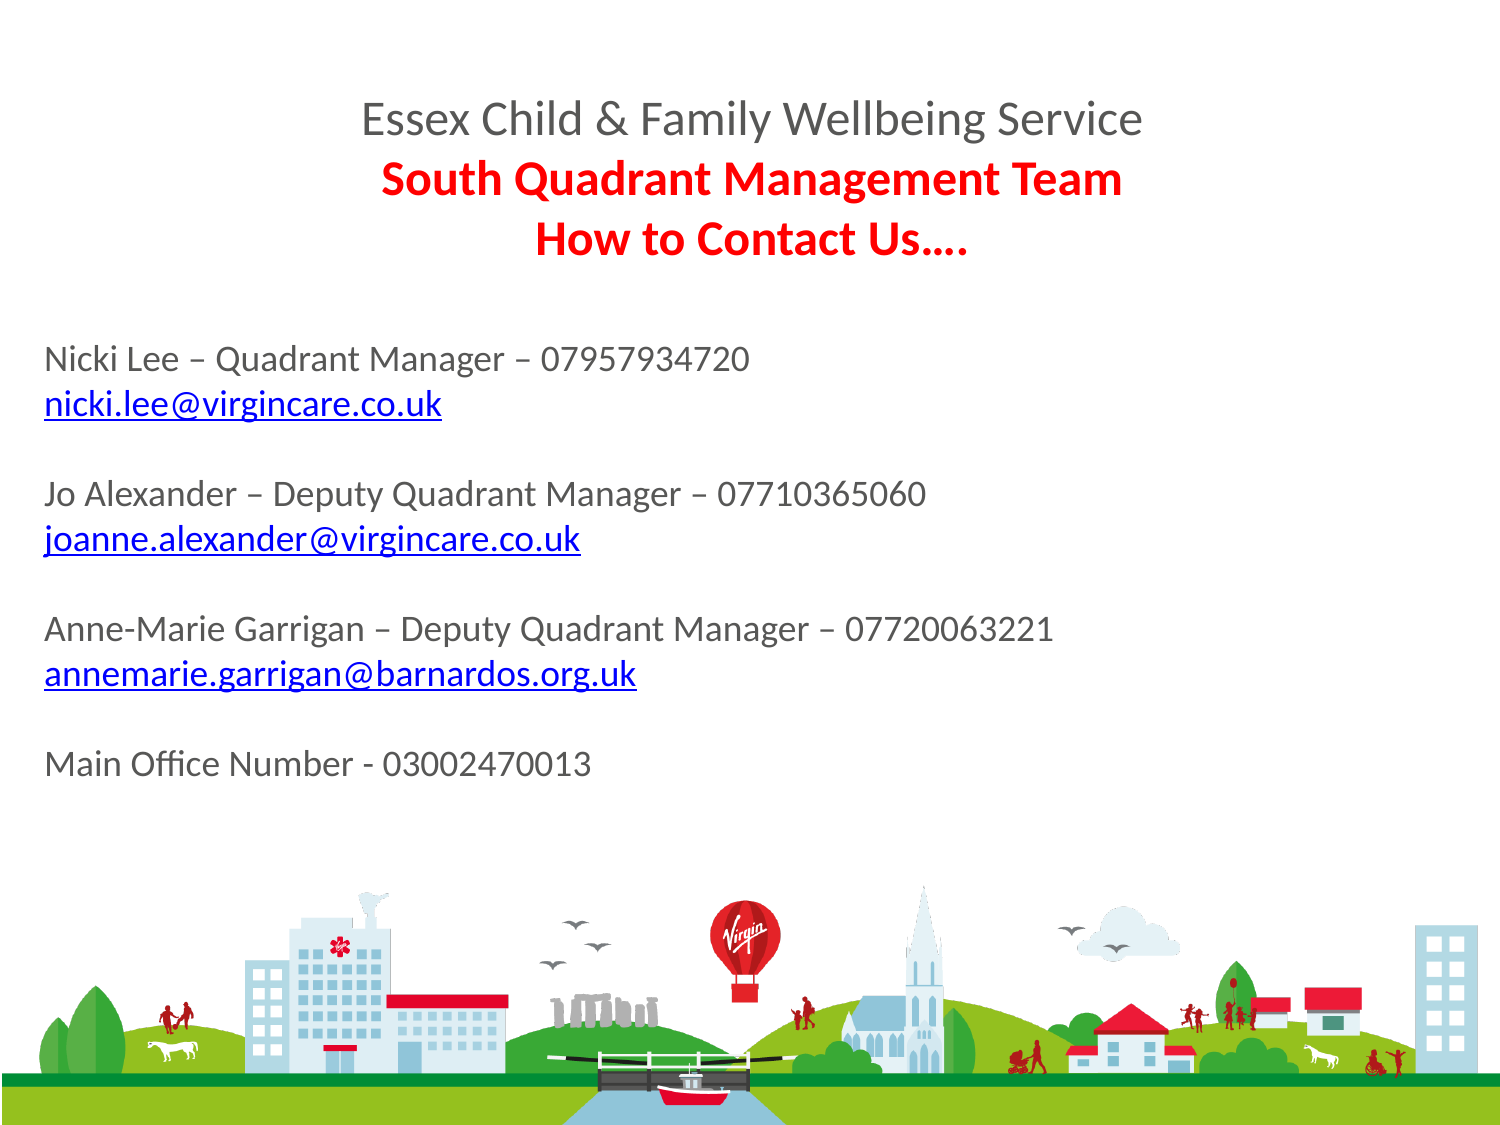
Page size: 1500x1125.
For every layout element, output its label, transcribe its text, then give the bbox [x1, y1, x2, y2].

text_box Essex Child & Family Wellbeing Service South Quadrant Management Team How to Contact Us…. [55, 78, 1450, 273]
text_box Nicki Lee – Quadrant Manager – 07957934720 nicki.lee@virgincare.co.uk Jo Alexander – Deputy Quadrant Manager – 07710365060 joanne.alexander@virgincare.co.uk Anne-Marie Garrigan – Deputy Quadrant Manager – 07720063221 annemarie.garrigan@barnardos.org.uk Main Office Number - 03002470013 [29, 326, 1471, 791]
picture [2, 866, 1500, 1125]
